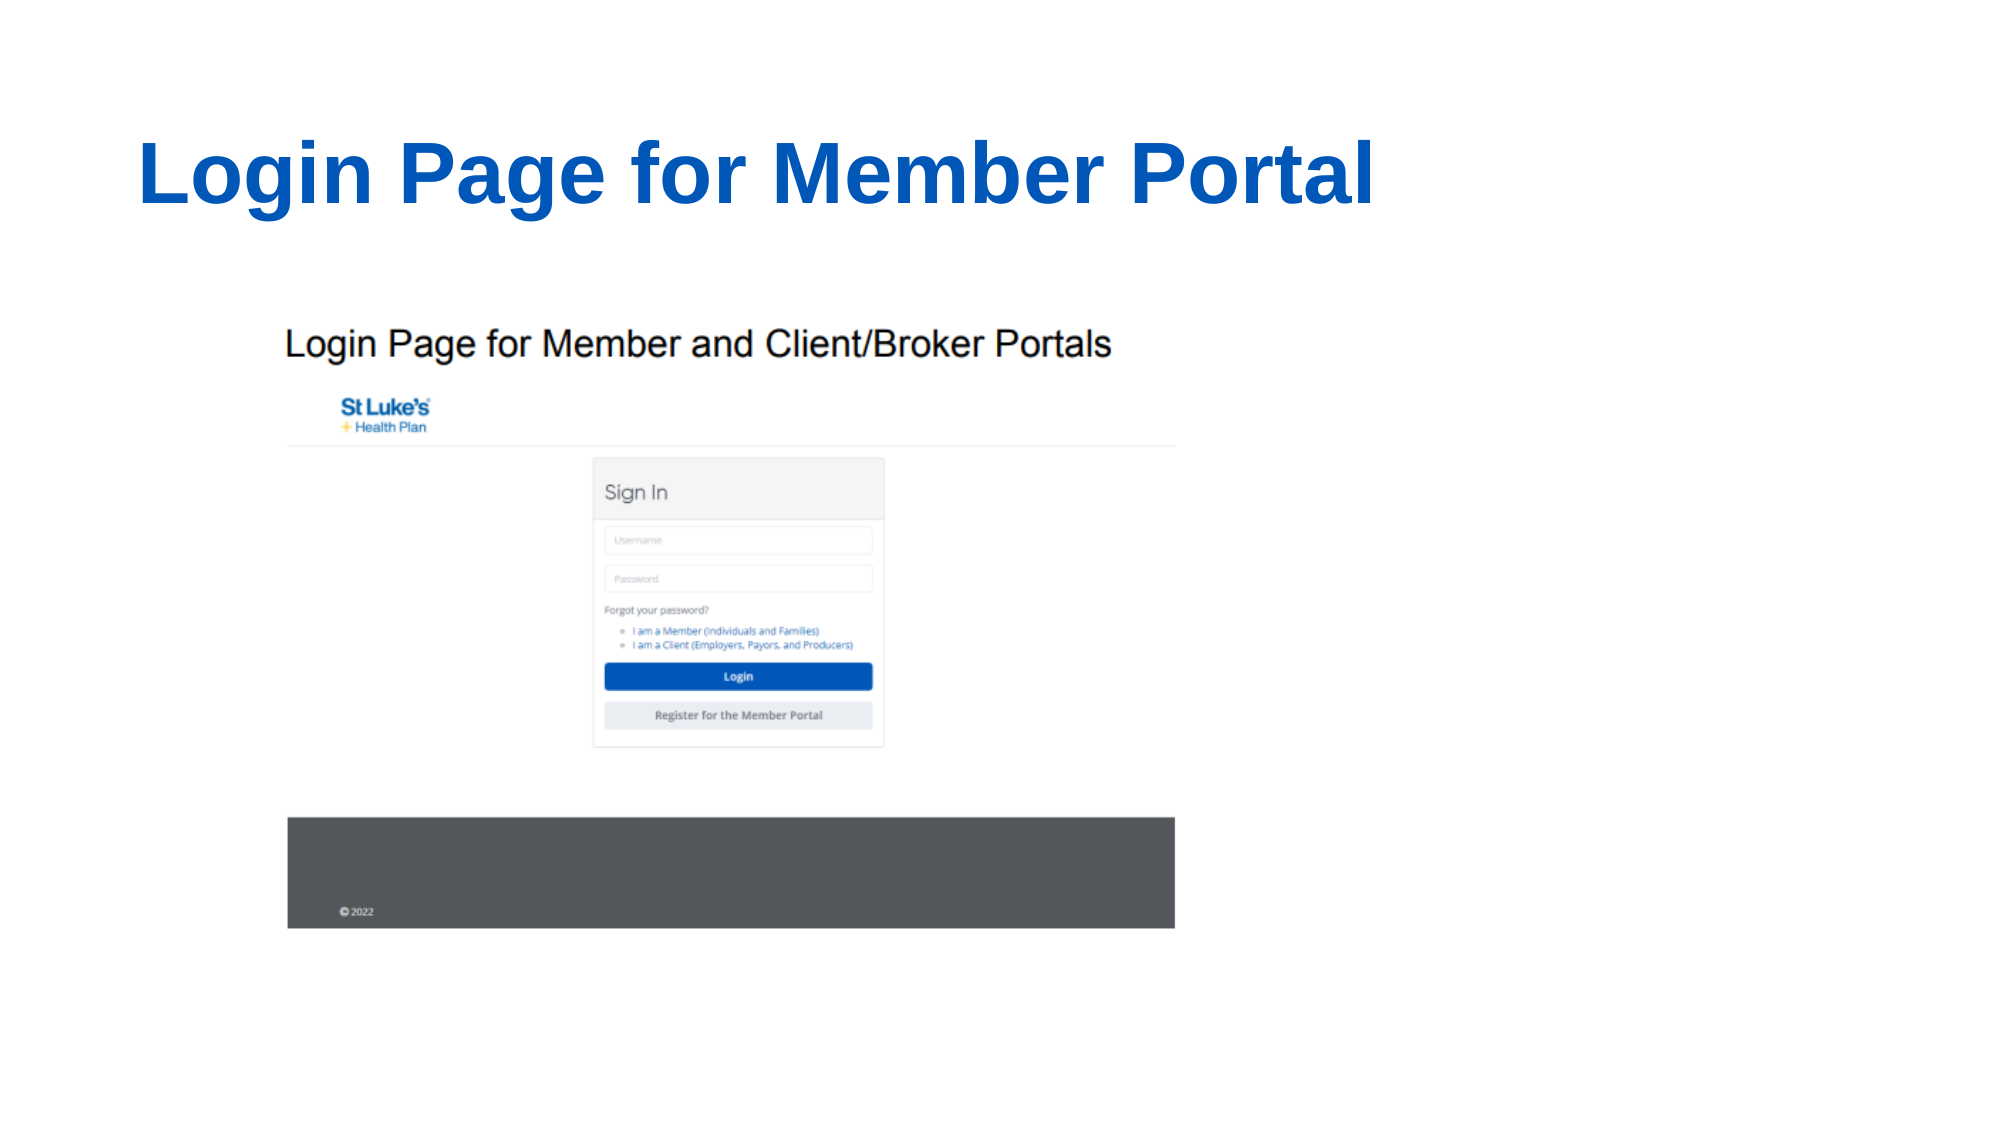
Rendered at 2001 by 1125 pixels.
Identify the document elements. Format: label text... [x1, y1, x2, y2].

picture [221, 263, 1232, 1014]
title Login Page for Member Portal [137, 59, 1394, 278]
